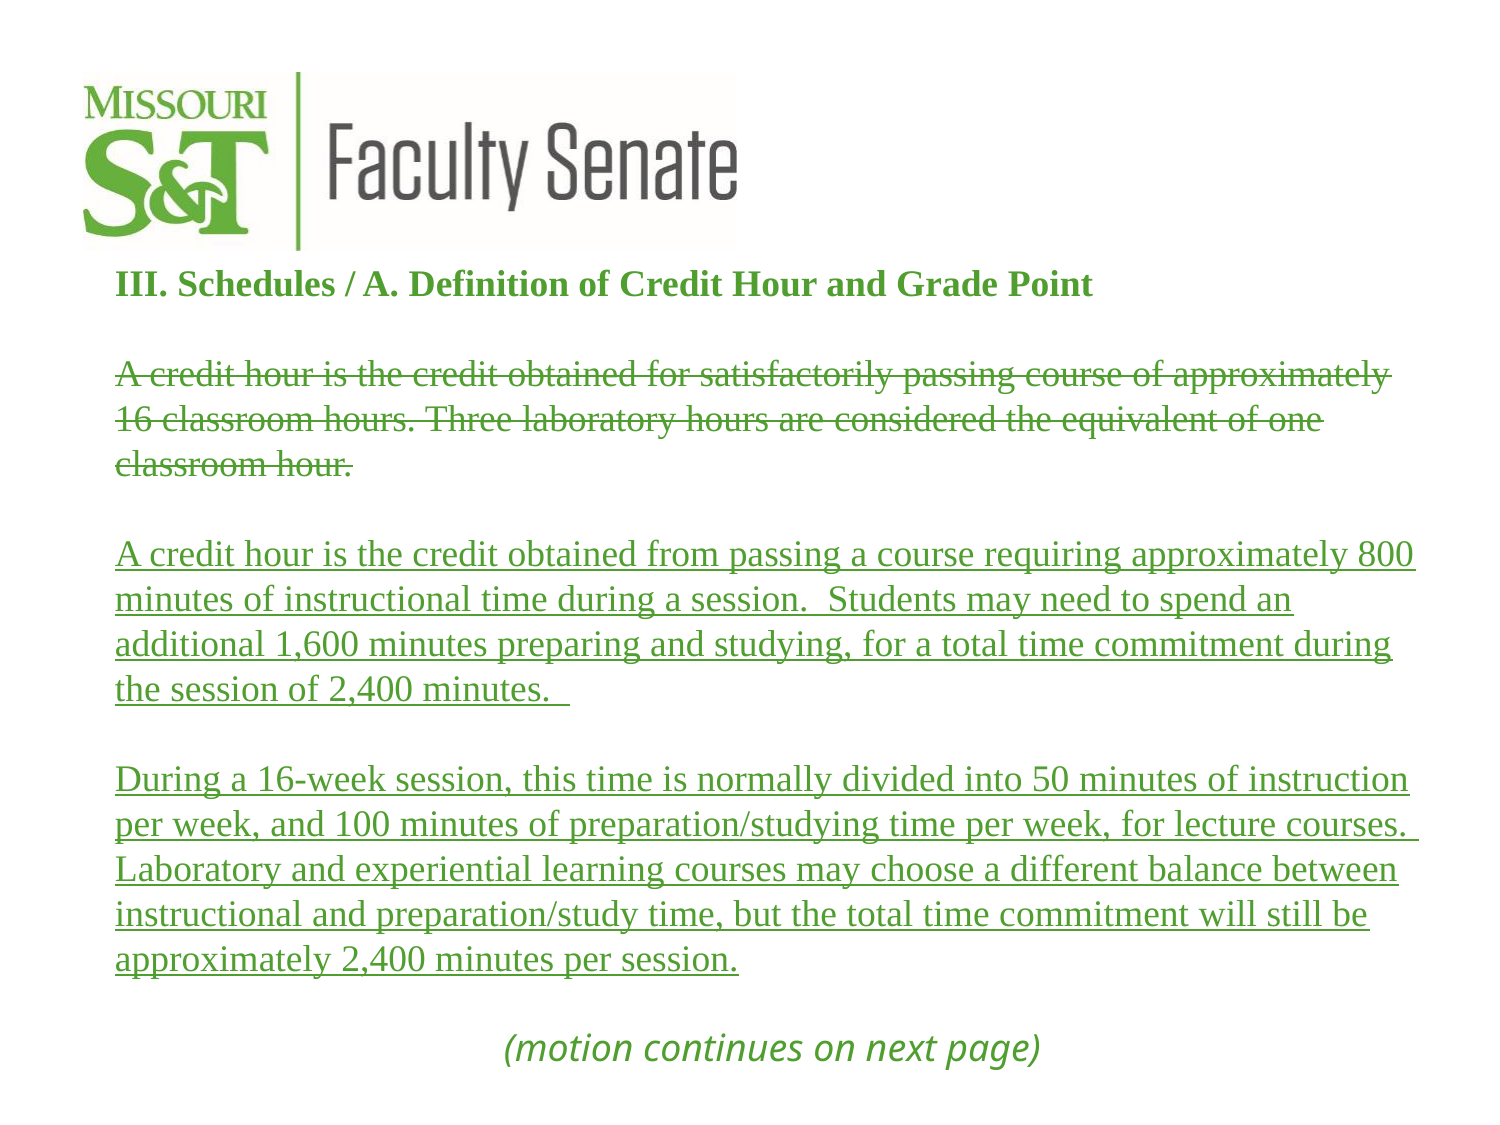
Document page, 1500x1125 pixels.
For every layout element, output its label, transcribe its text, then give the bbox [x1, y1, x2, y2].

list III. Schedules / A. Definition of Credit Hour and Grade Point A credit hour is the credit obtained for satisfactorily passing course of approximately 16 classroom hours. Three laboratory hours are considered the equivalent of one classroom hour. A credit hour is the credit obtained from passing a course requiring approximately 800 minutes of instructional time during a session. Students may need to spend an additional 1,600 minutes preparing and studying, for a total time commitment during the session of 2,400 minutes. During a 16-week session, this time is normally divided into 50 minutes of instruction per week, and 100 minutes of preparation/studying time per week, for lecture courses. Laboratory and experiential learning courses may choose a different balance between instructional and preparation/study time, but the total time commitment will still be approximately 2,400 minutes per session. (motion continues on next page) [100, 251, 1445, 1076]
picture [83, 72, 737, 251]
